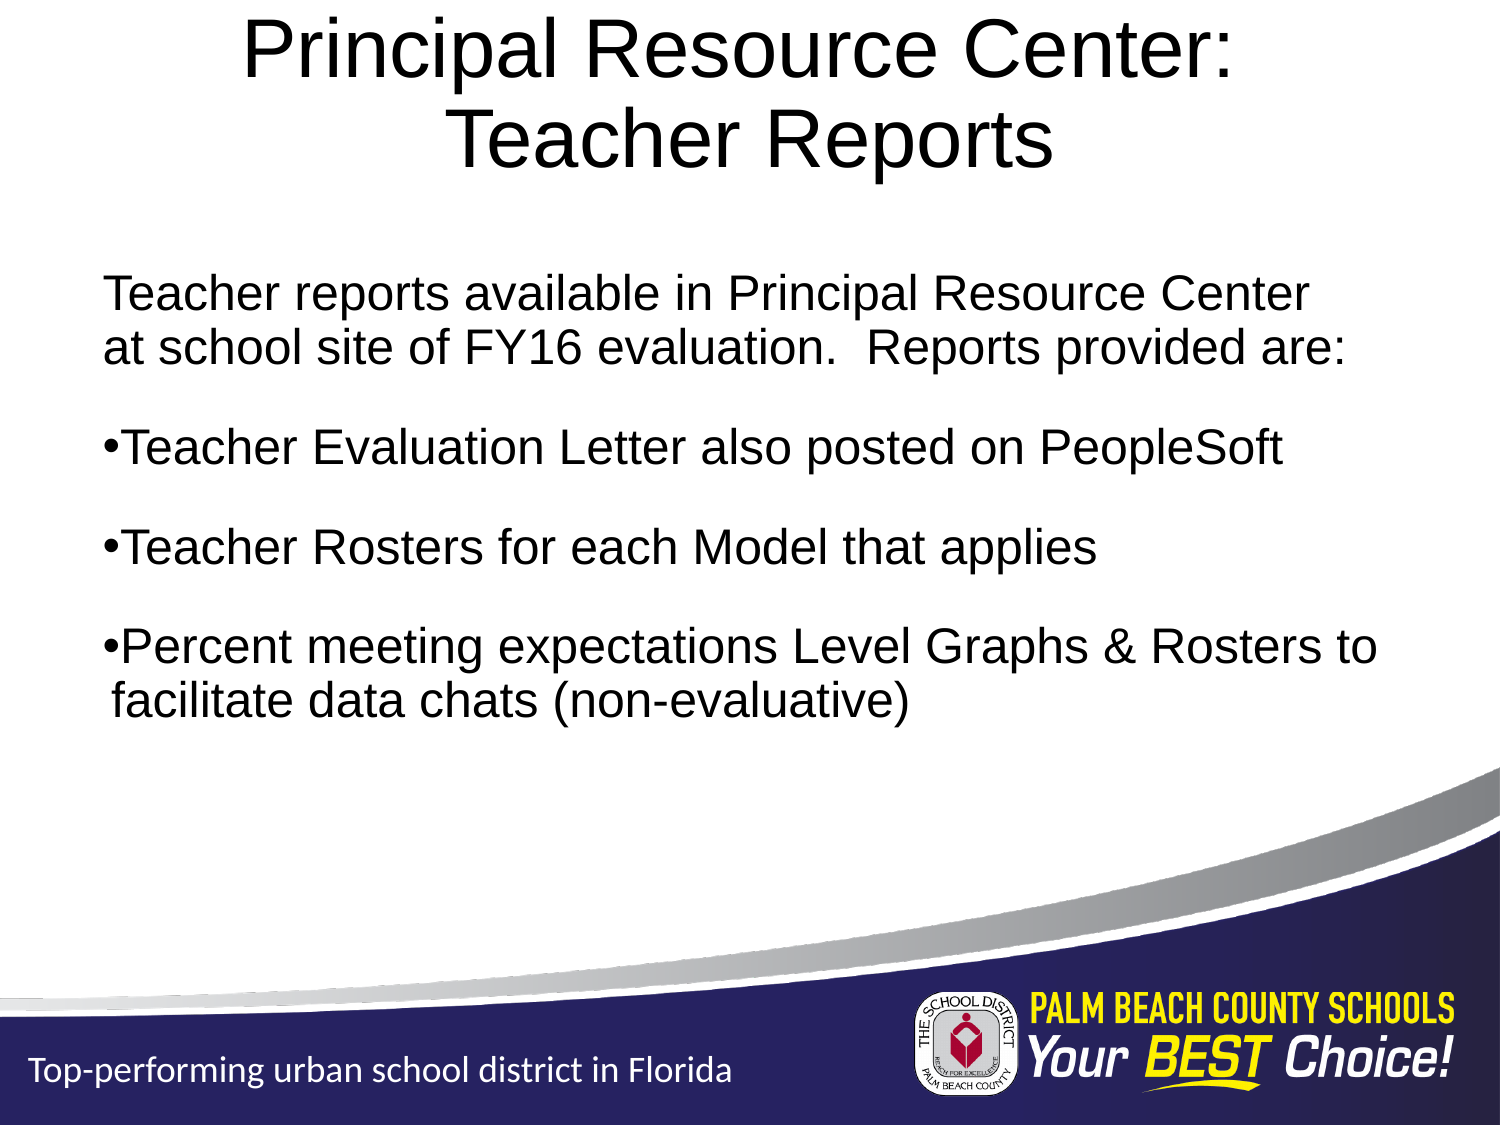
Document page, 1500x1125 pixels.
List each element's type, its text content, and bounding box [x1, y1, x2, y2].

picture [0, 747, 1500, 1125]
title Principal Resource Center: Teacher Reports [0, 31, 1500, 161]
list Teacher reports available in Principal Resource Center at school site of FY16 evaluation. Reports provided are: Teacher Evaluation Letter also posted on PeopleSoft Teacher Rosters for each Model that applies Percent meeting expectations Level Graphs & Rosters to facilitate data chats (non-evaluative) [58, 252, 1443, 914]
